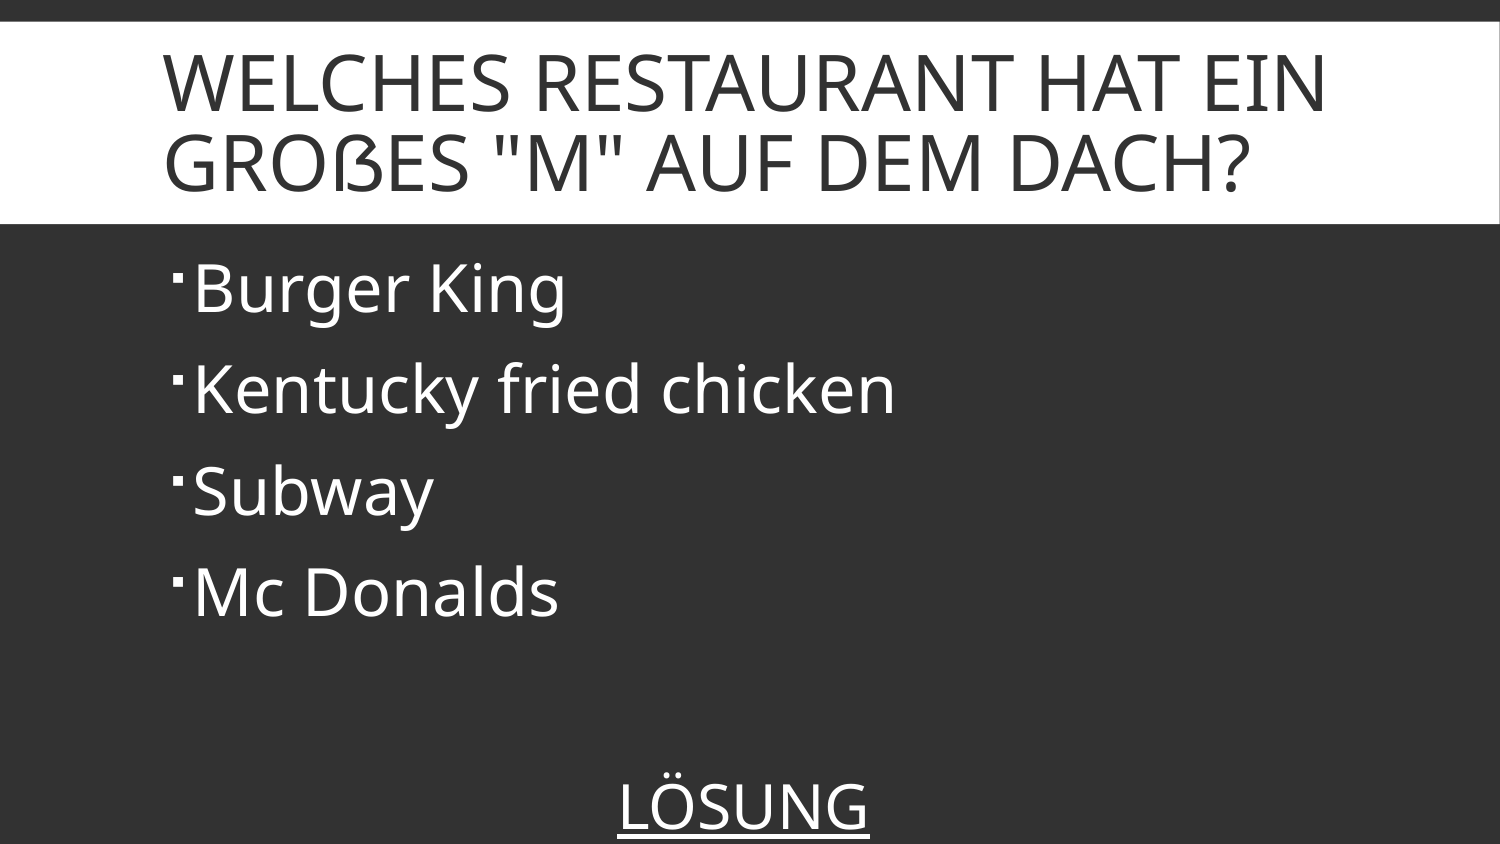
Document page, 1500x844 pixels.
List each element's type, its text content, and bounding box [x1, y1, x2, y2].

list Burger King Kentucky fried chicken Subway Mc Donalds [147, 247, 1352, 765]
text_box LÖSUNG [602, 760, 898, 823]
title Welches Restaurant hat ein großes "M" auf dem Dach? [147, 34, 1352, 221]
